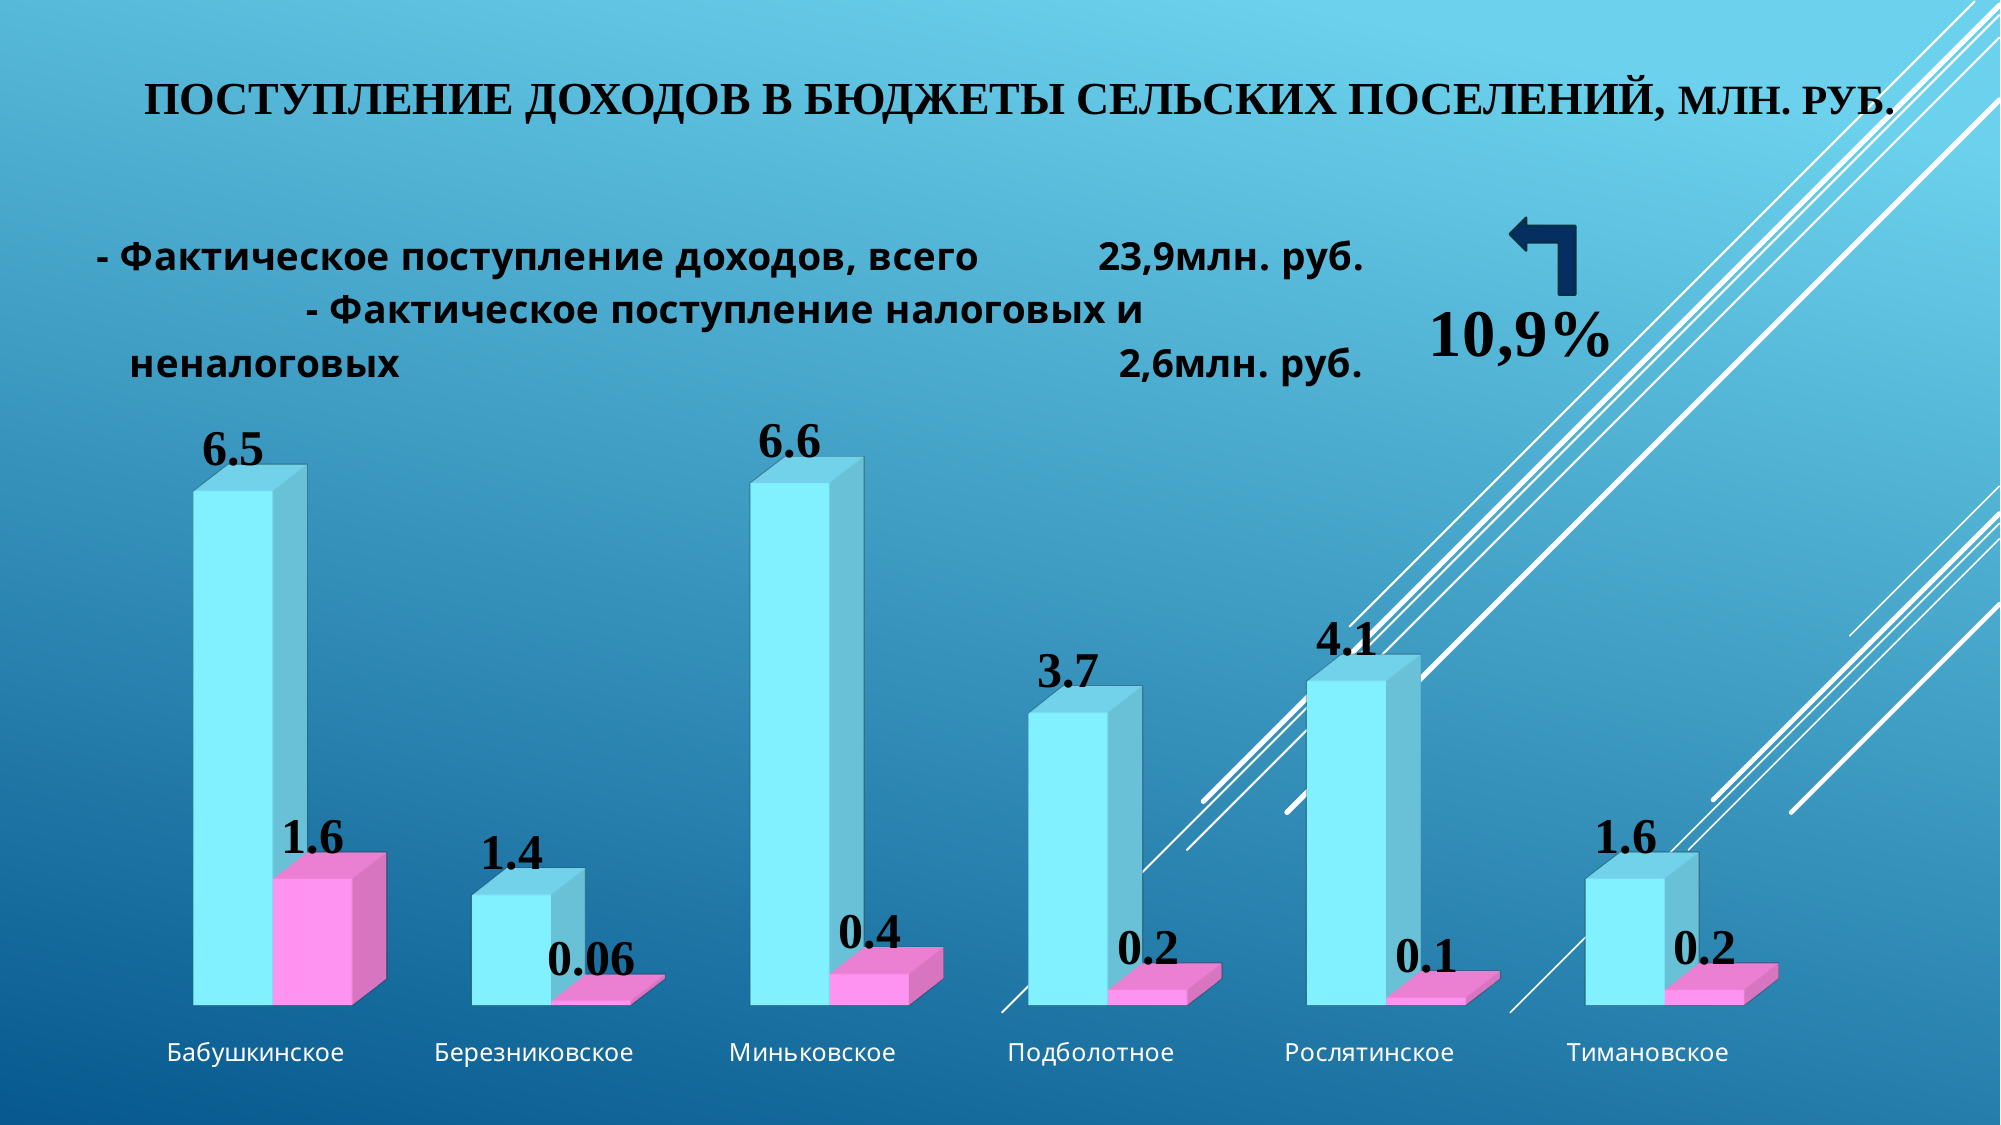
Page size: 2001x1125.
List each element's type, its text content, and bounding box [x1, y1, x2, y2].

title Поступление доходов в бюджеты сельских поселений, млн. руб. [112, 36, 1927, 132]
chart [50, 184, 1923, 1088]
